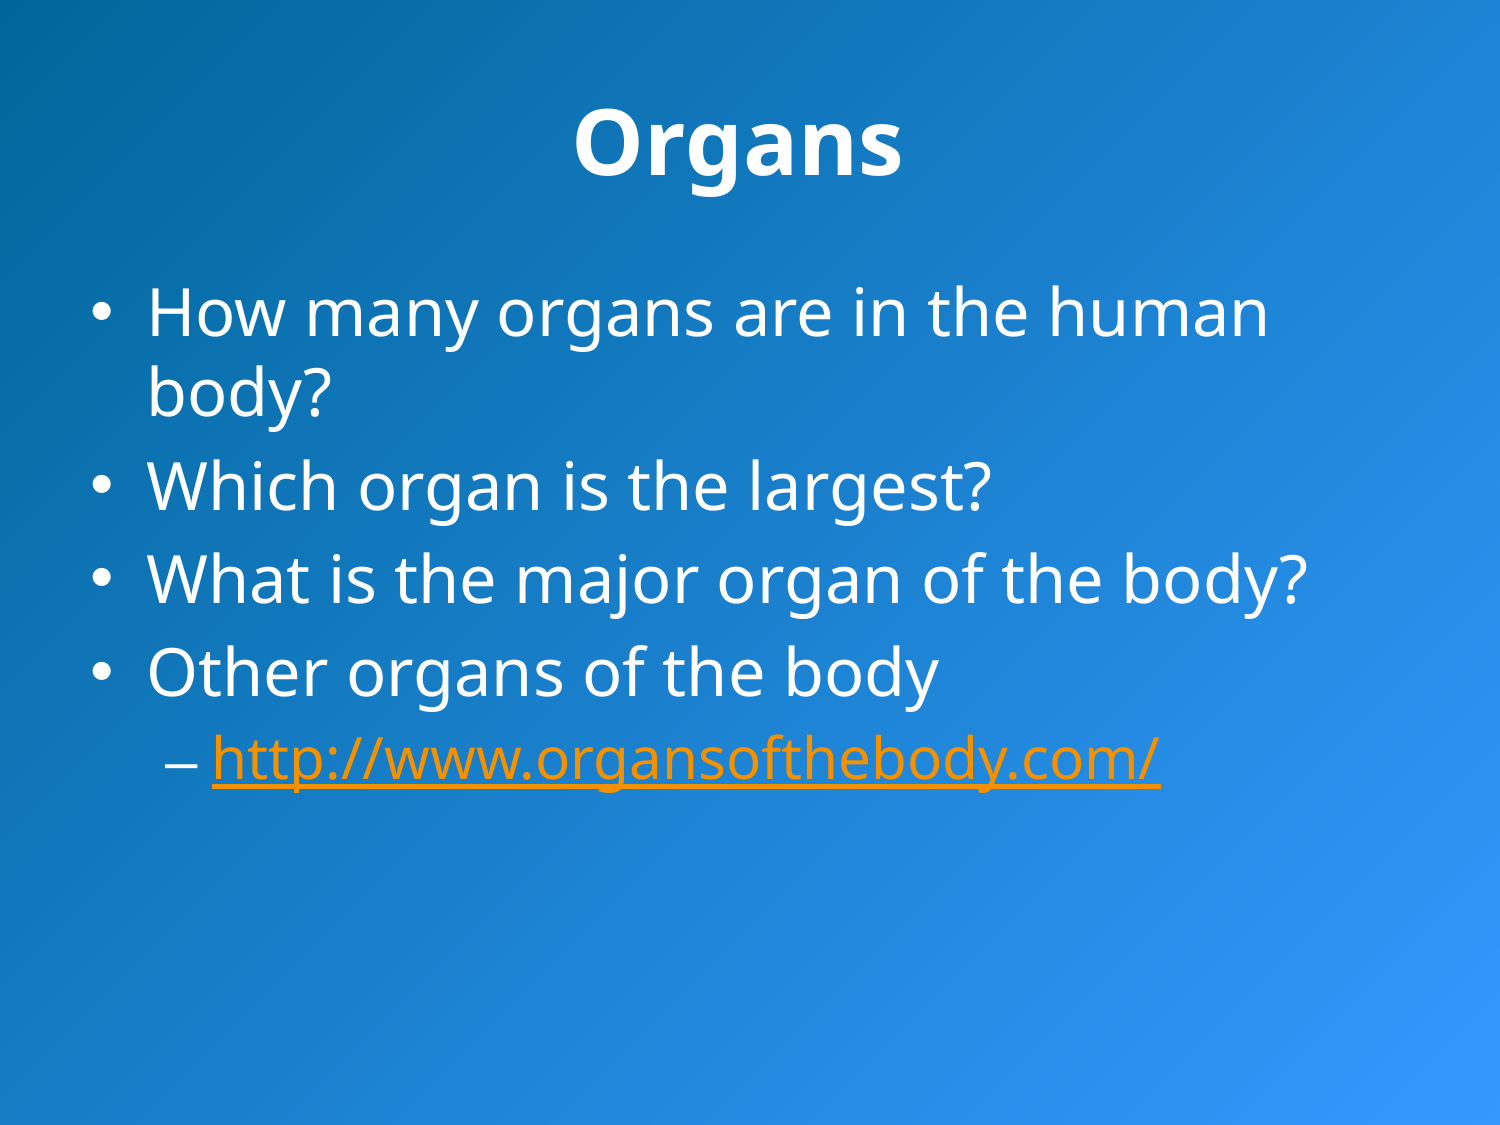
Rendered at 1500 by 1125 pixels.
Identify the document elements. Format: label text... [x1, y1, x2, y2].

list How many organs are in the human body? Which organ is the largest? What is the major organ of the body? Other organs of the body http://www.organsofthebody.com/ [75, 262, 1425, 1005]
title Organs [75, 45, 1425, 233]
